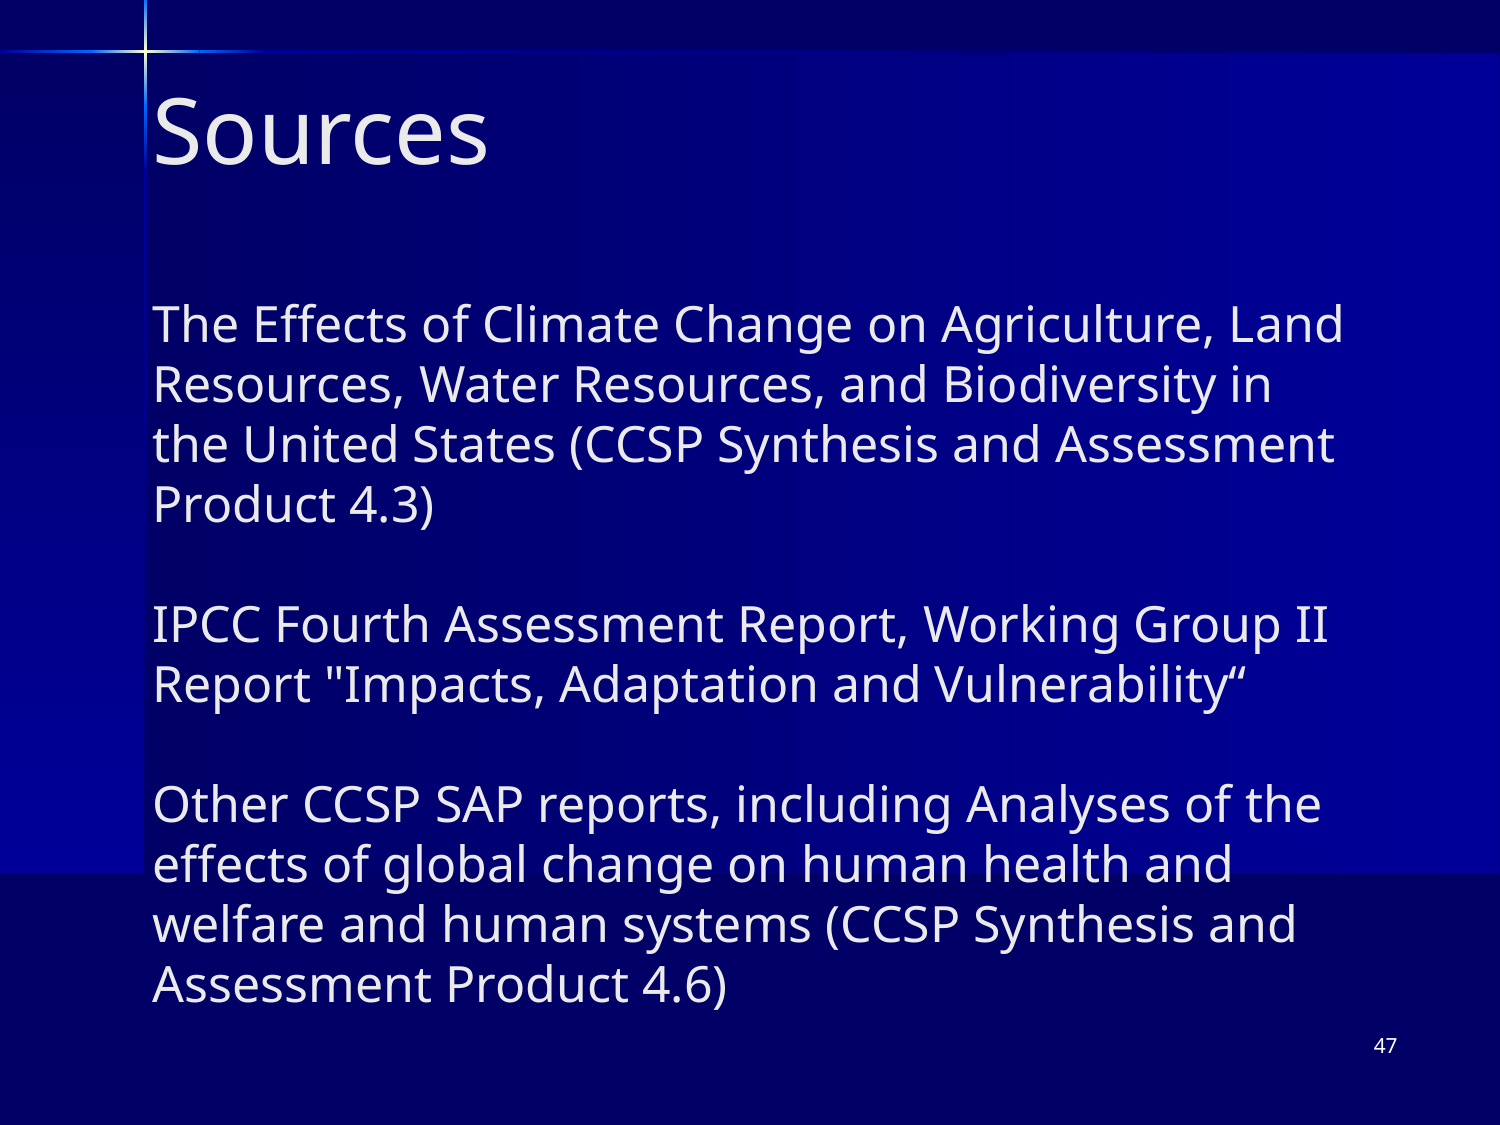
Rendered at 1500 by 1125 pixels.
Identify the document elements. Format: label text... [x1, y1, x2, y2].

slide_number 47 [1099, 1024, 1413, 1101]
title Sources The Effects of Climate Change on Agriculture, Land Resources, Water Resources, and Biodiversity in the United States (CCSP Synthesis and Assessment Product 4.3) IPCC Fourth Assessment Report, Working Group II Report "Impacts, Adaptation and Vulnerability“ Other CCSP SAP reports, including Analyses of the effects of global change on human health and welfare and human systems (CCSP Synthesis and Assessment Product 4.6) [137, 287, 1376, 1038]
